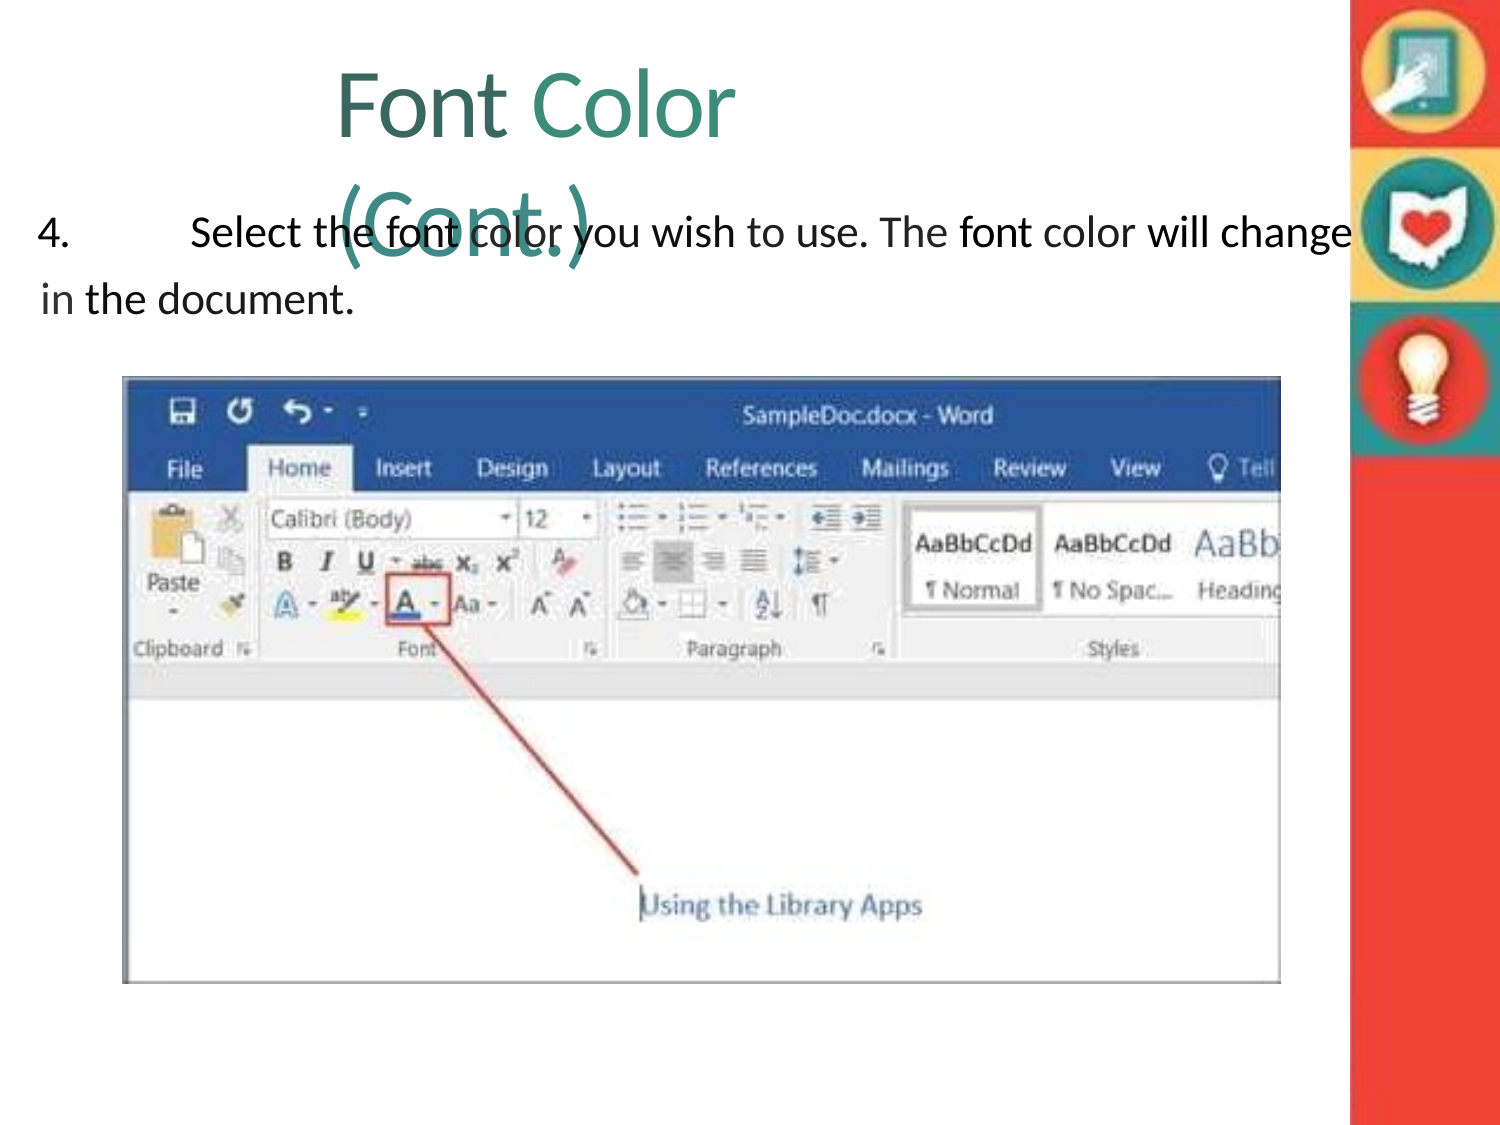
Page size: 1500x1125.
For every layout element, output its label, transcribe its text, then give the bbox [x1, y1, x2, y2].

title Font Color (Cont.) [332, 35, 1015, 187]
text_box 4. Select the font color you wish to use. The font color will change in the document. [34, 187, 1345, 324]
picture [122, 376, 1281, 984]
picture [1350, 0, 1500, 1125]
